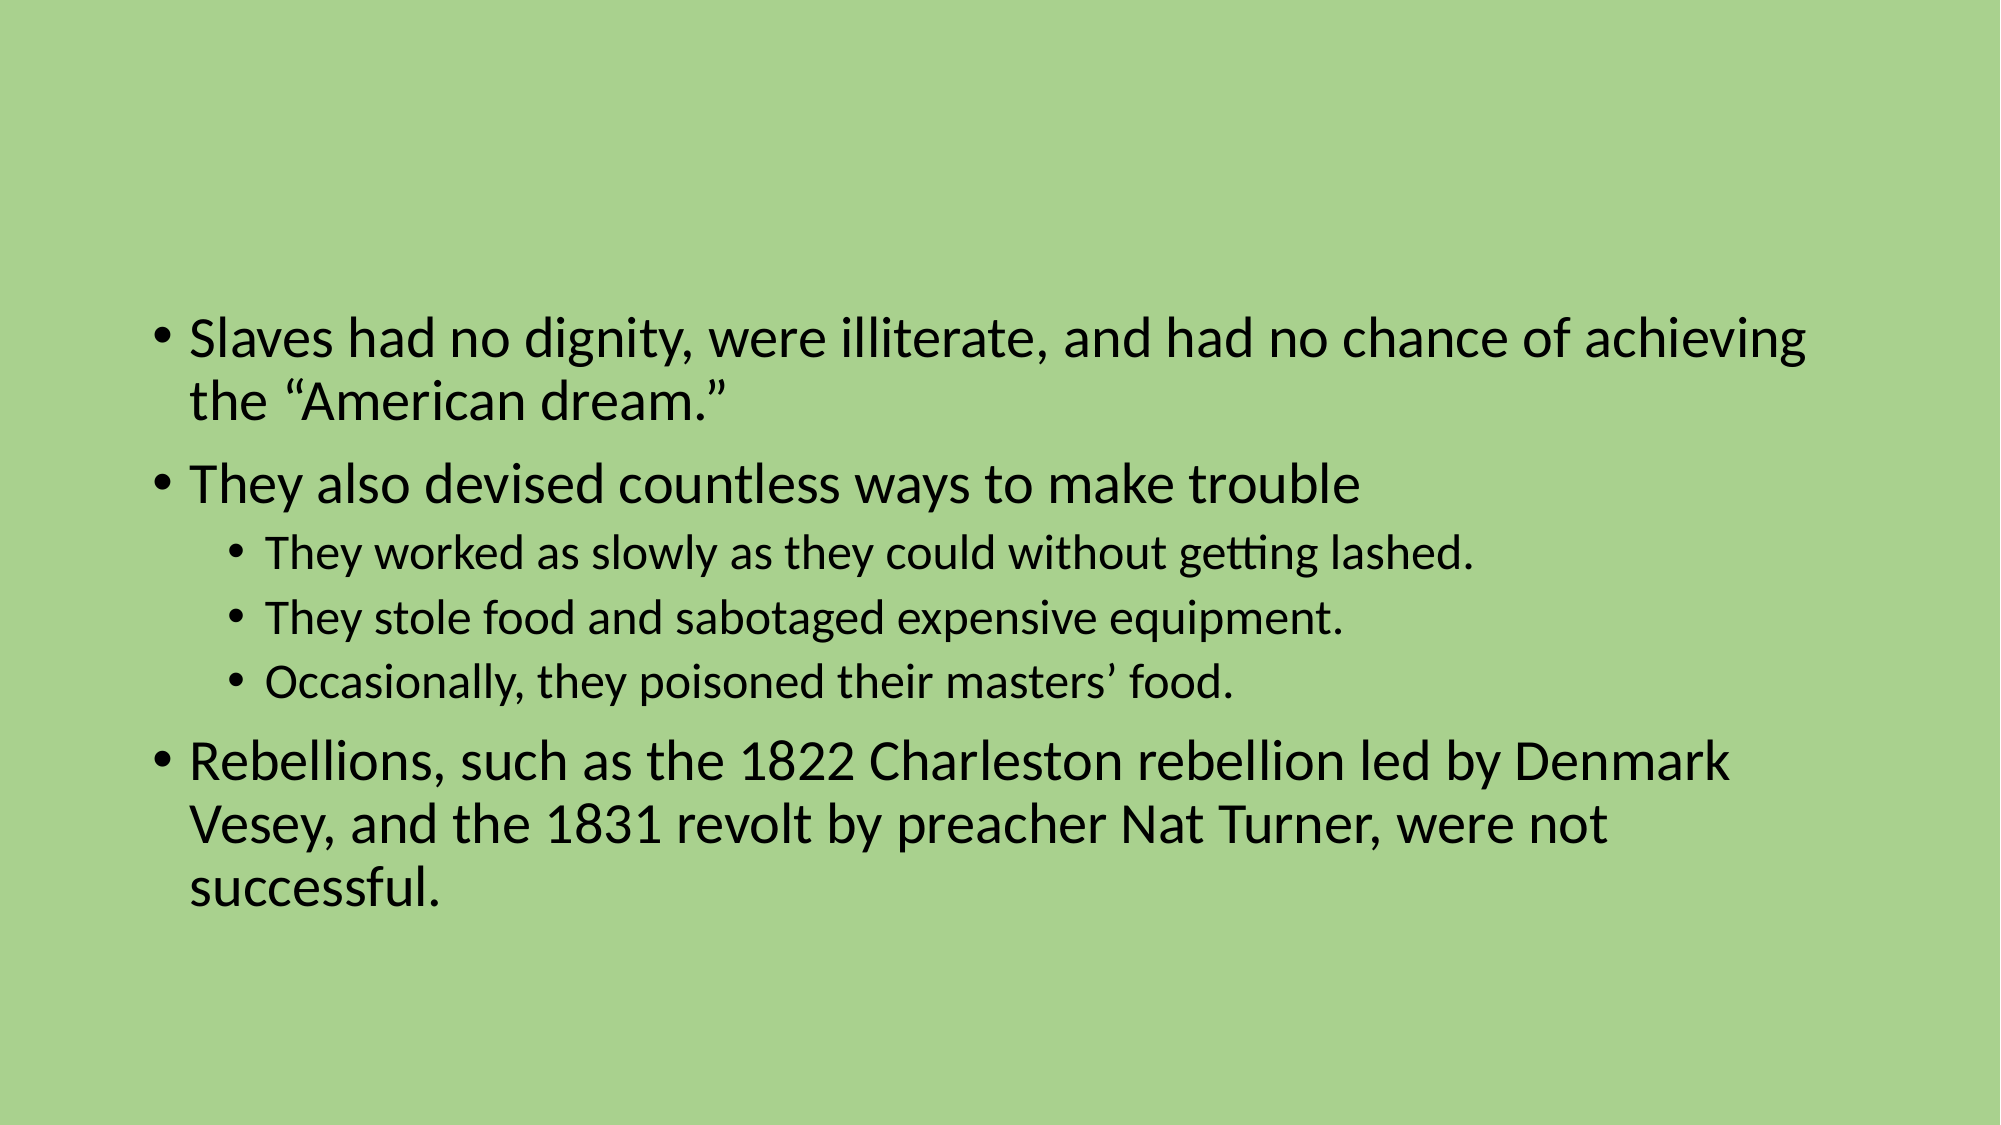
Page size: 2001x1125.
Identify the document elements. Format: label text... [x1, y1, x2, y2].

list Slaves had no dignity, were illiterate, and had no chance of achieving the “American dream.” They also devised countless ways to make trouble They worked as slowly as they could without getting lashed. They stole food and sabotaged expensive equipment. Occasionally, they poisoned their masters’ food. Rebellions, such as the 1822 Charleston rebellion led by Denmark Vesey, and the 1831 revolt by preacher Nat Turner, were not successful. [137, 299, 1863, 1014]
